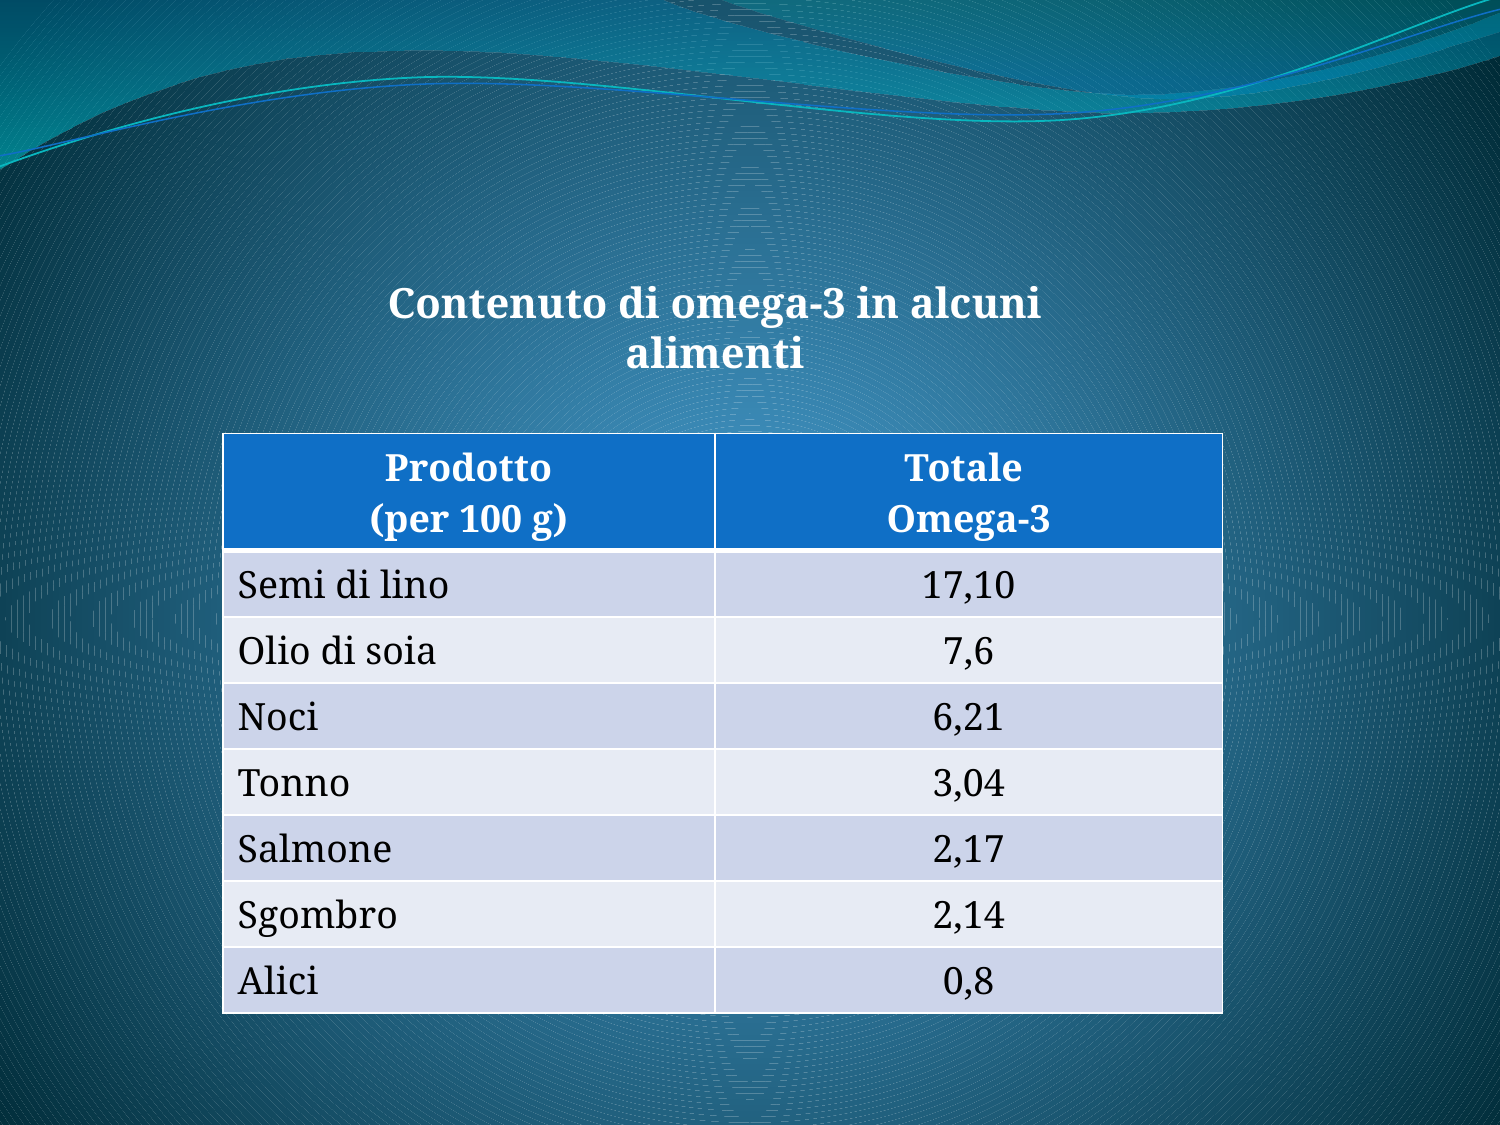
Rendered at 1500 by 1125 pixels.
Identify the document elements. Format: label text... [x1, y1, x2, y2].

table_cell Alici [224, 948, 714, 1012]
table_cell 3,04 [716, 750, 1222, 814]
table_cell 7,6 [716, 618, 1222, 682]
table_cell 0,8 [716, 948, 1222, 1012]
table_header Prodotto (per 100 g) [224, 434, 714, 548]
table_cell Tonno [224, 750, 714, 814]
text_box Contenuto di omega-3 in alcuni alimenti [304, 269, 1125, 385]
table_cell Sgombro [224, 882, 714, 946]
table_cell Olio di soia [224, 618, 714, 682]
table_cell Semi di lino [224, 553, 714, 616]
table_header Totale Omega-3 [716, 434, 1222, 548]
table_cell 6,21 [716, 684, 1222, 748]
table_cell 2,14 [716, 882, 1222, 946]
table_cell Noci [224, 684, 714, 748]
table_cell 2,17 [716, 816, 1222, 880]
table_cell 17,10 [716, 553, 1222, 616]
table_cell Salmone [224, 816, 714, 880]
